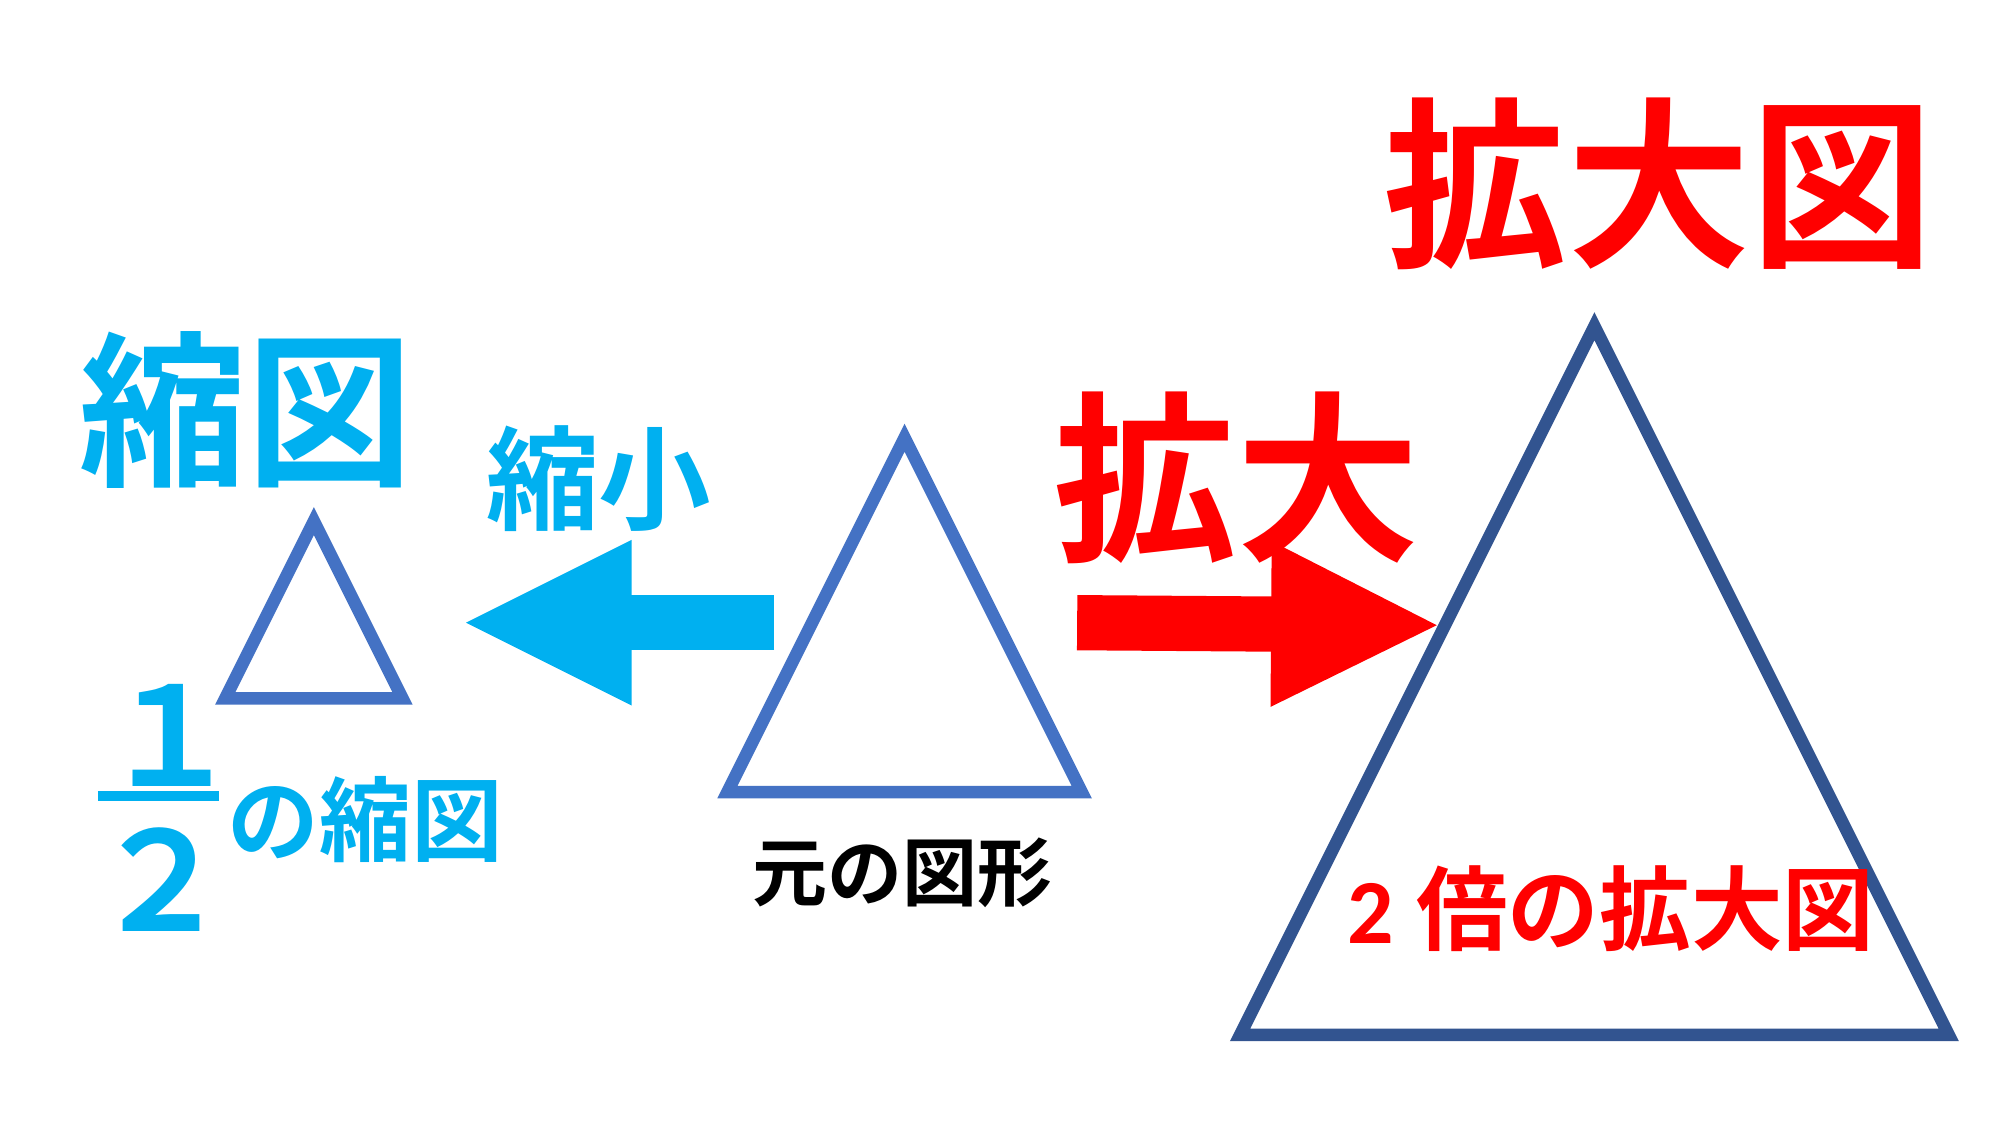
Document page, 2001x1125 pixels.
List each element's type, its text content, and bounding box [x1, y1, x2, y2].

text_box [725, 435, 1084, 794]
text_box 縮図 [65, 299, 429, 515]
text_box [76, 641, 257, 969]
text_box [1238, 848, 1951, 1036]
text_box 元の図形 [737, 818, 1068, 923]
text_box 拡大図 [1369, 62, 1984, 298]
text_box の縮図 [257, 755, 547, 880]
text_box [1077, 622, 1437, 626]
text_box [1334, 323, 1855, 844]
text_box 縮小 [471, 401, 726, 552]
text_box 拡大 [1038, 356, 1435, 592]
text_box [252, 518, 405, 700]
text_box 2倍の拡大図 [1332, 844, 1903, 970]
